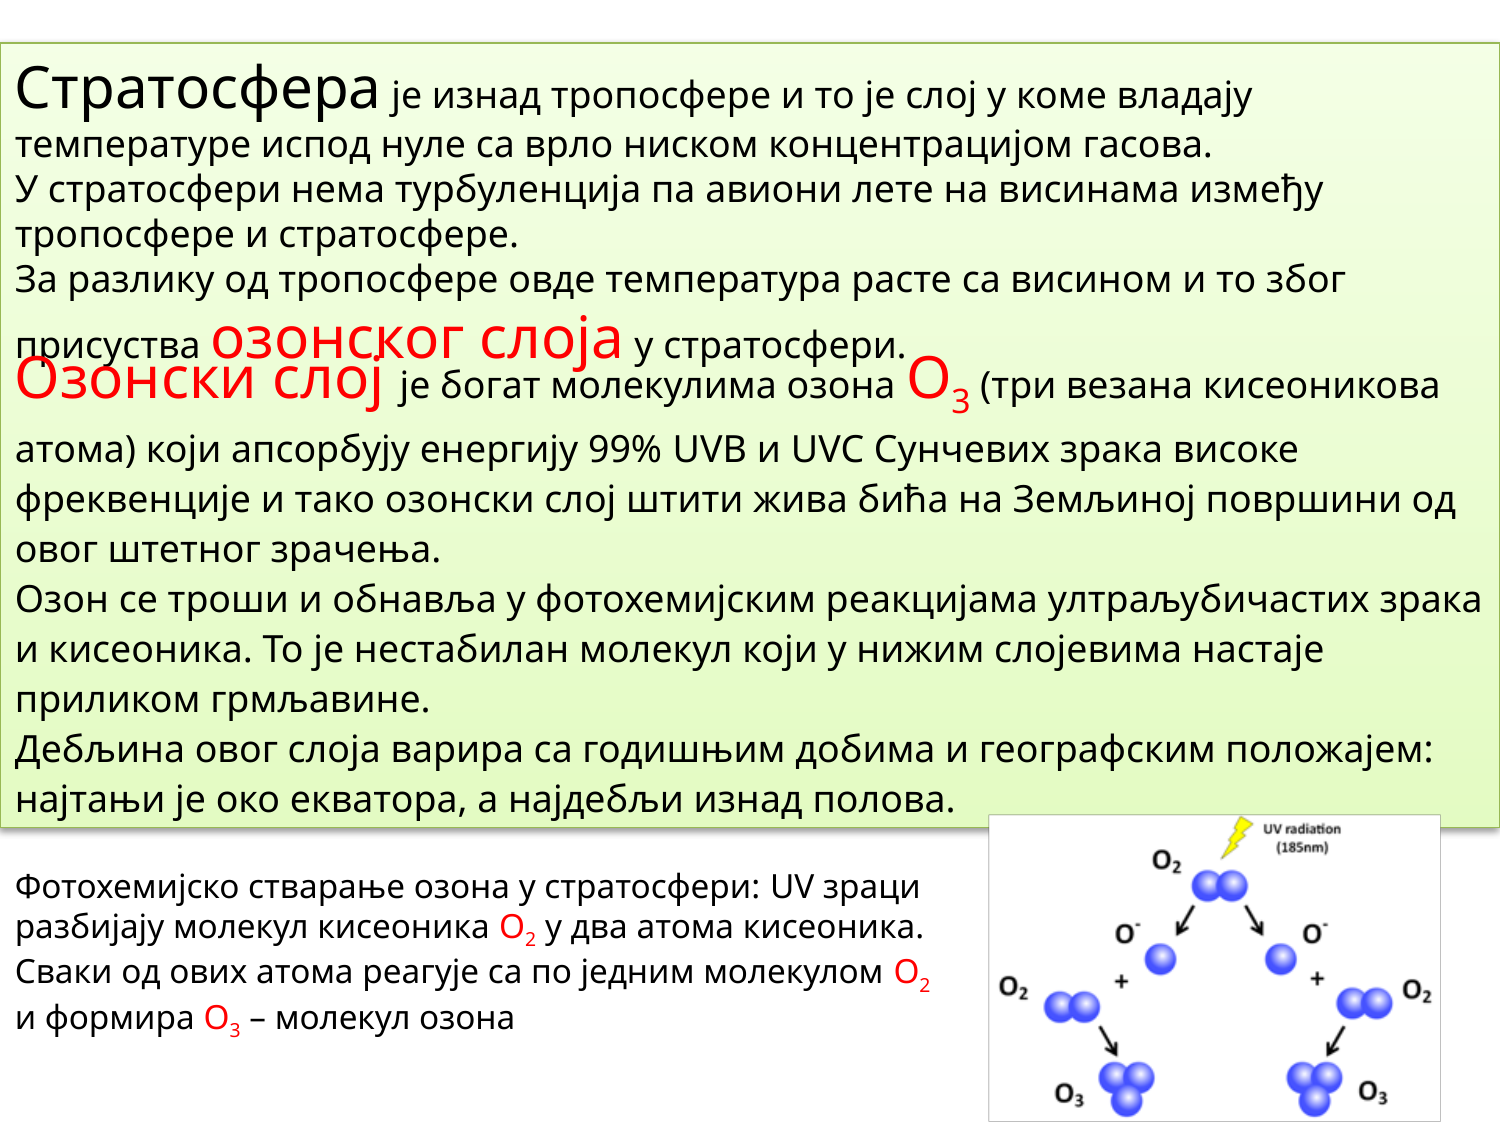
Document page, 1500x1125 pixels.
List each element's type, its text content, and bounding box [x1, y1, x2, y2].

picture [985, 812, 1445, 1125]
text_box Фотохемијско стварање озона у стратосфери: UV зраци разбијају молекул кисеоника О2 у два атома кисеоника. Сваки од ових атома реагује са по једним молекулом О2 и формира О3 – молекул озона [0, 857, 975, 1094]
text_box Стратосфера је изнад тропосфере и то је слој у коме владају температуре испод нуле са врло ниском концентрацијом гасова. У стратосфери нема турбуленција па авиони лете на висинама између тропосфере и стратосфере. За разлику од тропосфере овде температура расте са висином и то због присуства озонског слоја у стратосфери. Озонски слој је богат молекулима озона О3 (три везана кисеоникова атома) који апсорбују енергију 99% UVB и UVC Сунчевих зрака високе фреквенције и тако озонски слој штити жива бића на Земљиној површини од овог штетног зрачења. Озон се троши и обнавља у фотохемијским реакцијама ултраљубичастих зрака и кисеоника. То је нестабилан молекул који у нижим слојевима настаје приликом грмљавине. Дебљина овог слоја варира са годишњим добима и географским положајем: најтањи је око екватора, а најдебљи изнад полова. [0, 42, 1500, 828]
